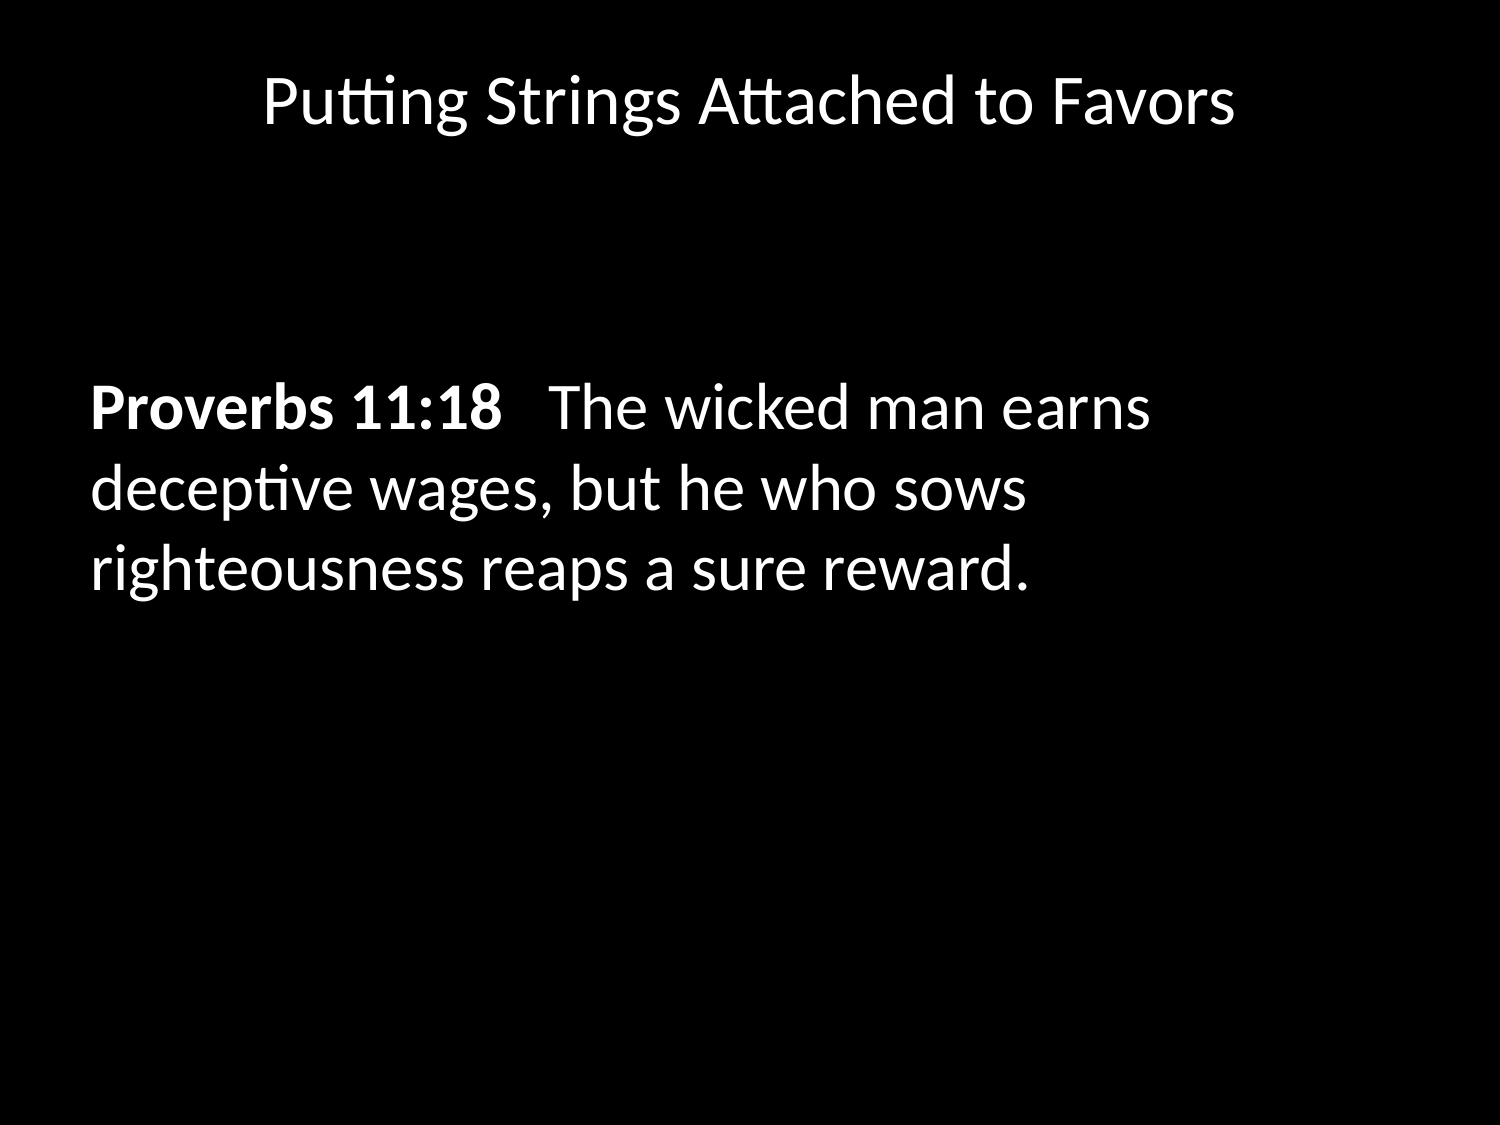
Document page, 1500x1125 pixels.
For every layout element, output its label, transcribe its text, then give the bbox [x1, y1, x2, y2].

title Putting Strings Attached to Favors [75, 45, 1425, 233]
list Proverbs 11:18 The wicked man earns deceptive wages, but he who sows righteousness reaps a sure reward. [75, 262, 1425, 1005]
